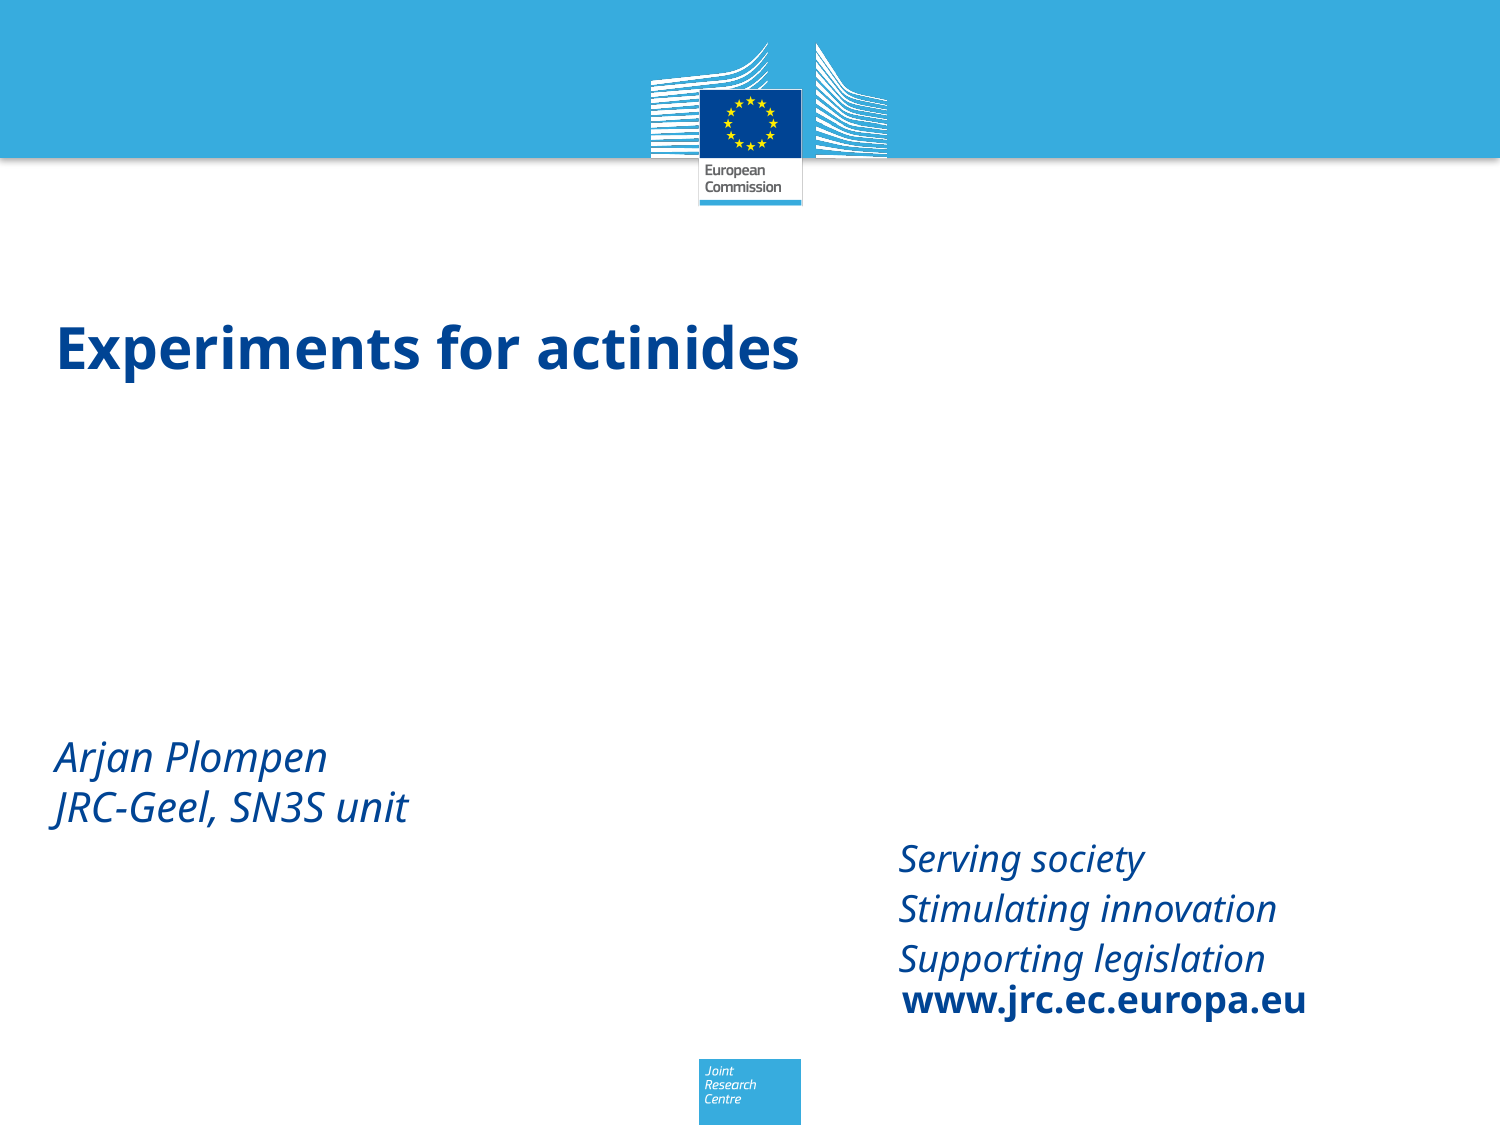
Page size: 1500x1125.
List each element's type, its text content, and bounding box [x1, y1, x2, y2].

picture [651, 42, 887, 207]
picture [699, 1059, 801, 1125]
title Experiments for actinides Arjan Plompen JRC-Geel, SN3S unit [55, 310, 1442, 836]
